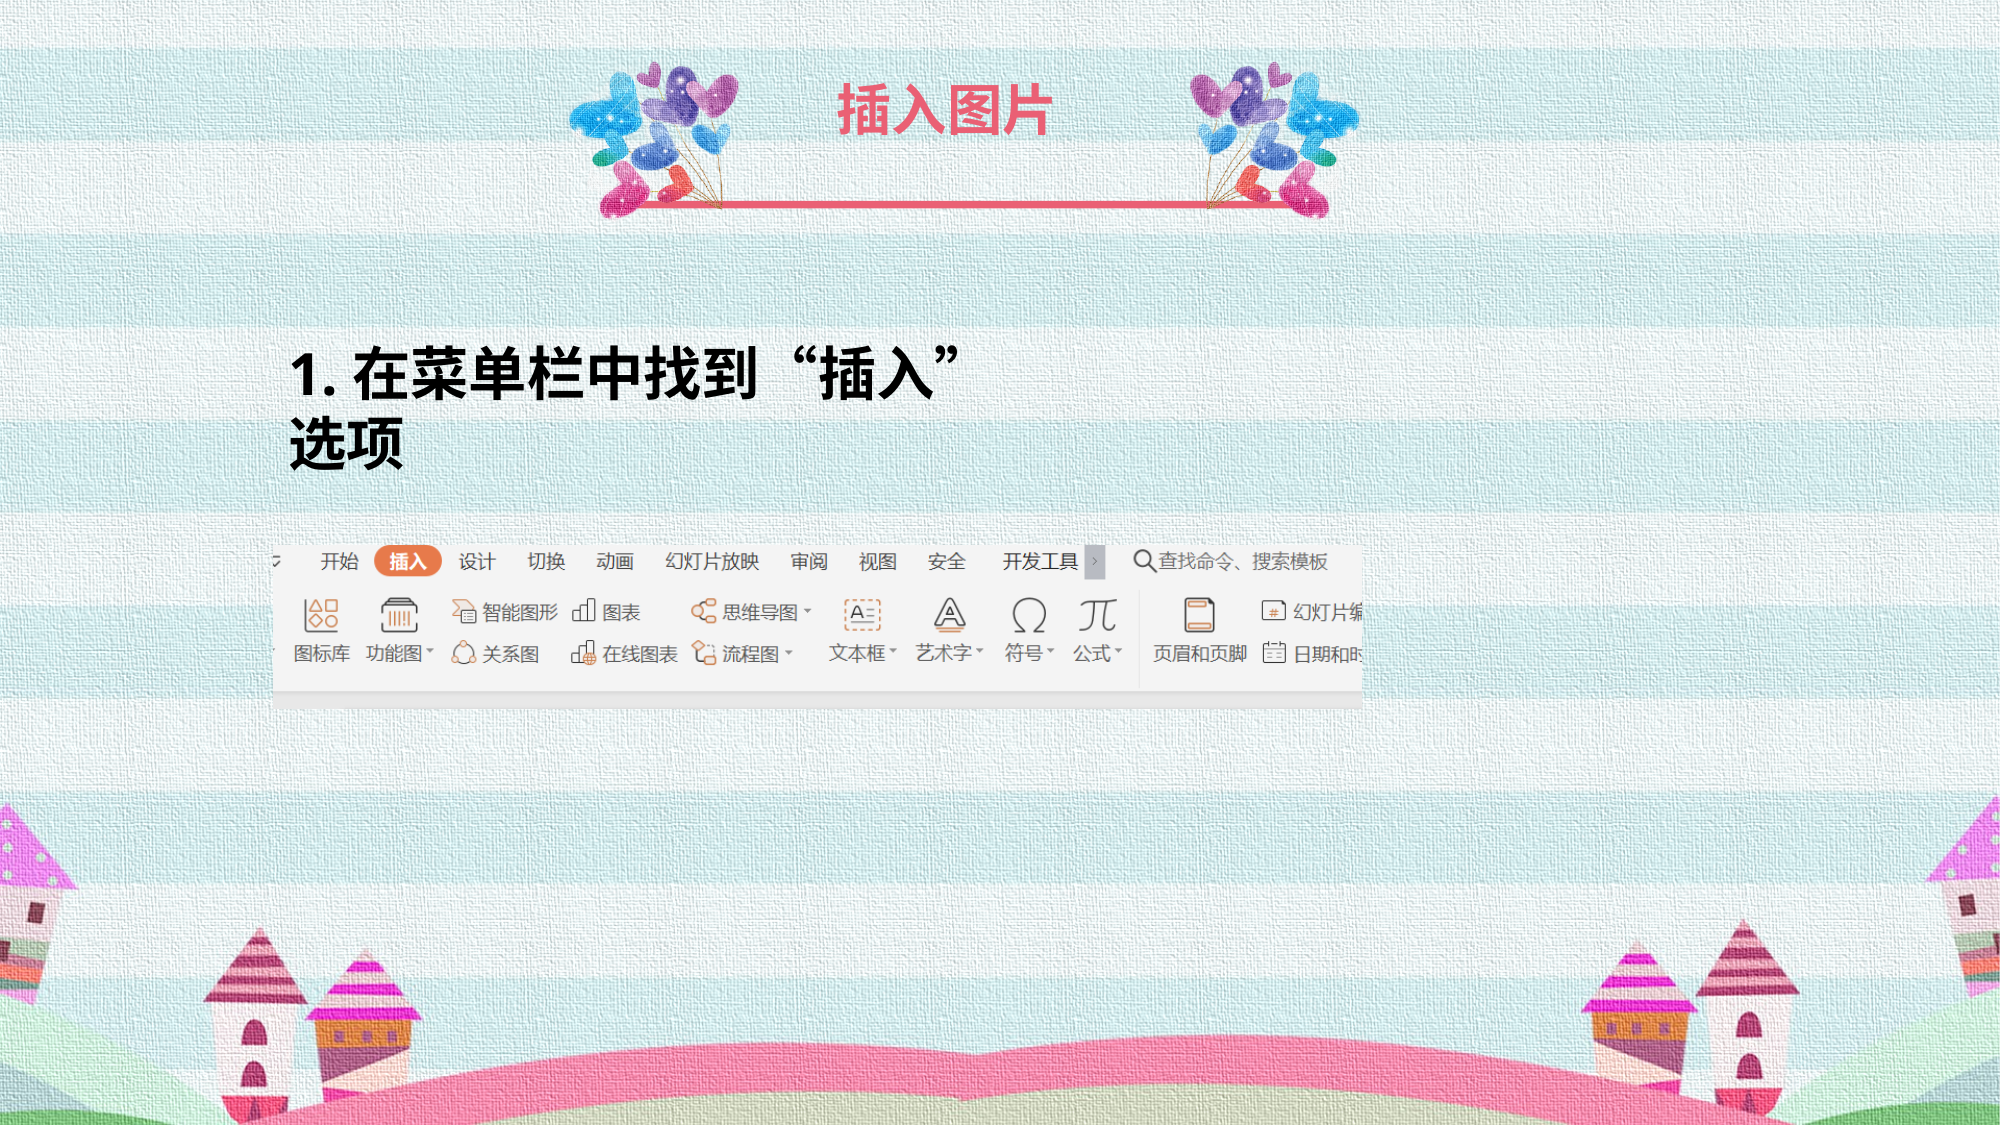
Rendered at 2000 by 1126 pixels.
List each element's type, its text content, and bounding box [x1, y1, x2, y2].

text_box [550, 39, 1378, 254]
text_box 1.在菜单栏中找到“插入”选项 [273, 329, 1048, 485]
picture [0, 0, 2000, 1125]
